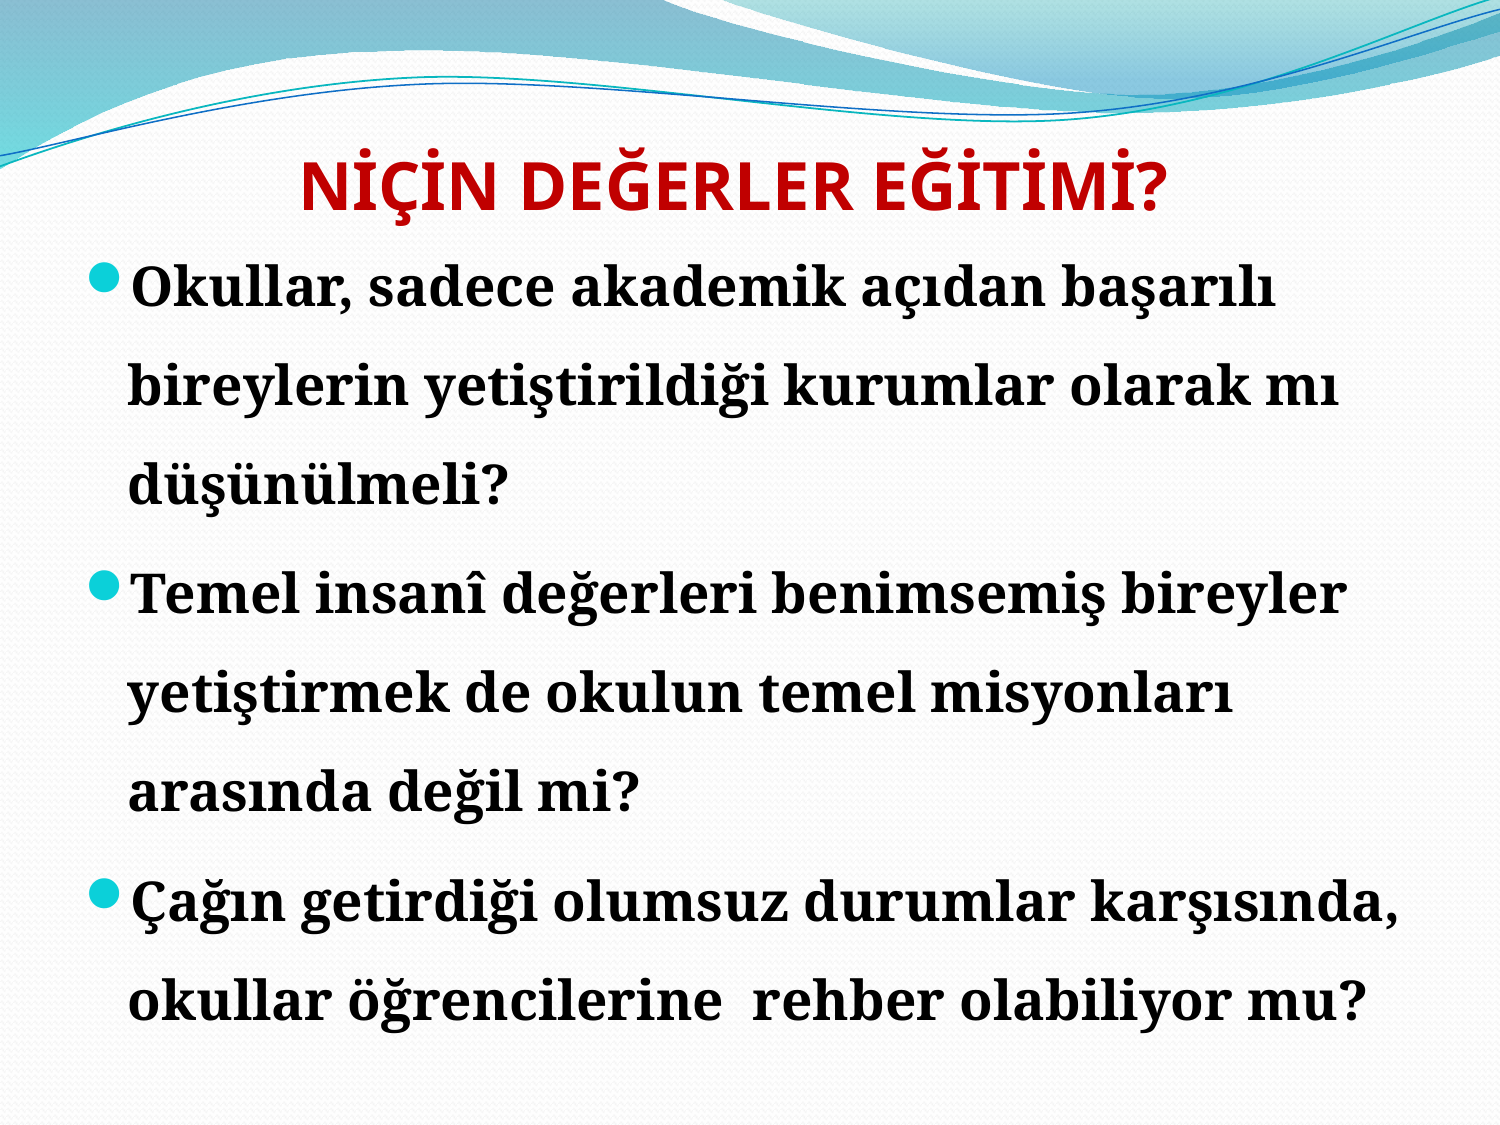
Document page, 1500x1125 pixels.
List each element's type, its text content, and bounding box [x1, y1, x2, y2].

title NİÇİN DEĞERLER EĞİTİMİ? [58, 70, 1409, 224]
list Okullar, sadece akademik açıdan başarılı bireylerin yetiştirildiği kurumlar olarak mı düşünülmeli? Temel insanî değerleri benimsemiş bireyler yetiştirmek de okulun temel misyonları arasında değil mi? Çağın getirdiği olumsuz durumlar karşısında, okullar öğrencilerine rehber olabiliyor mu? [70, 210, 1421, 1085]
